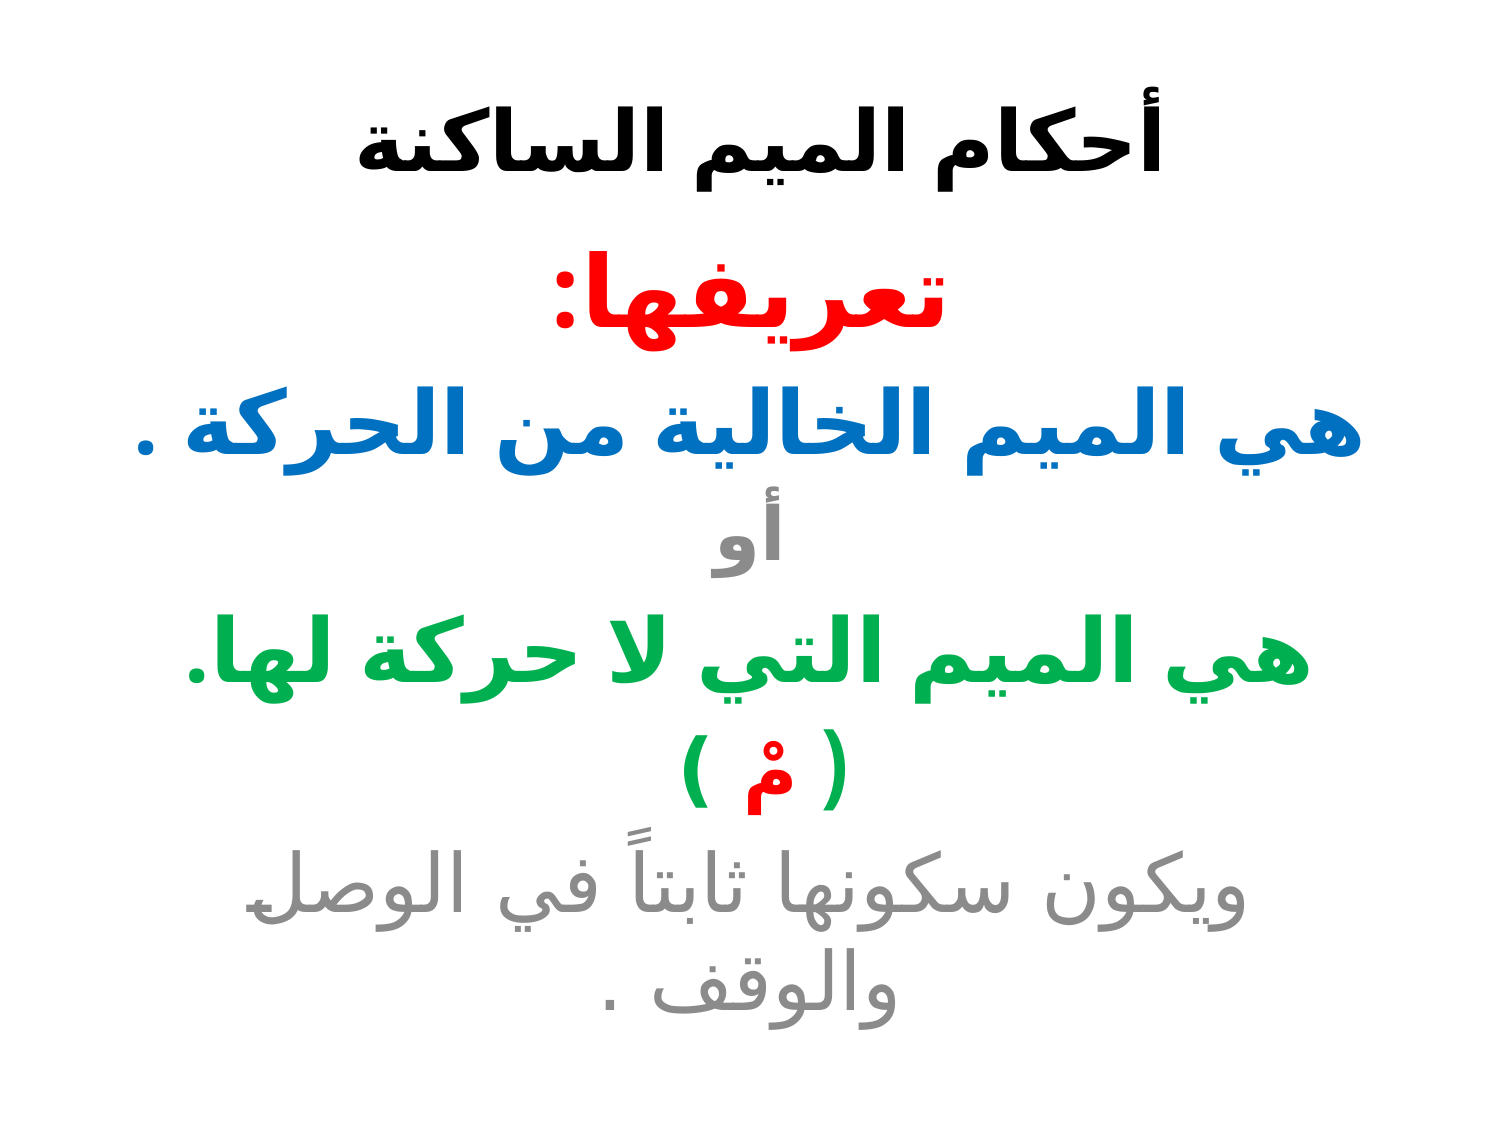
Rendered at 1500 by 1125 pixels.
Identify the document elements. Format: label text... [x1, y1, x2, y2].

subtitle تعريفها: هي الميم الخالية من الحركة . أو هي الميم التي لا حركة لها. ( مْ ) ويكون سكونها ثابتاً في الوصل والوقف . [100, 219, 1400, 1035]
title أحكام الميم الساكنة [301, 42, 1199, 219]
